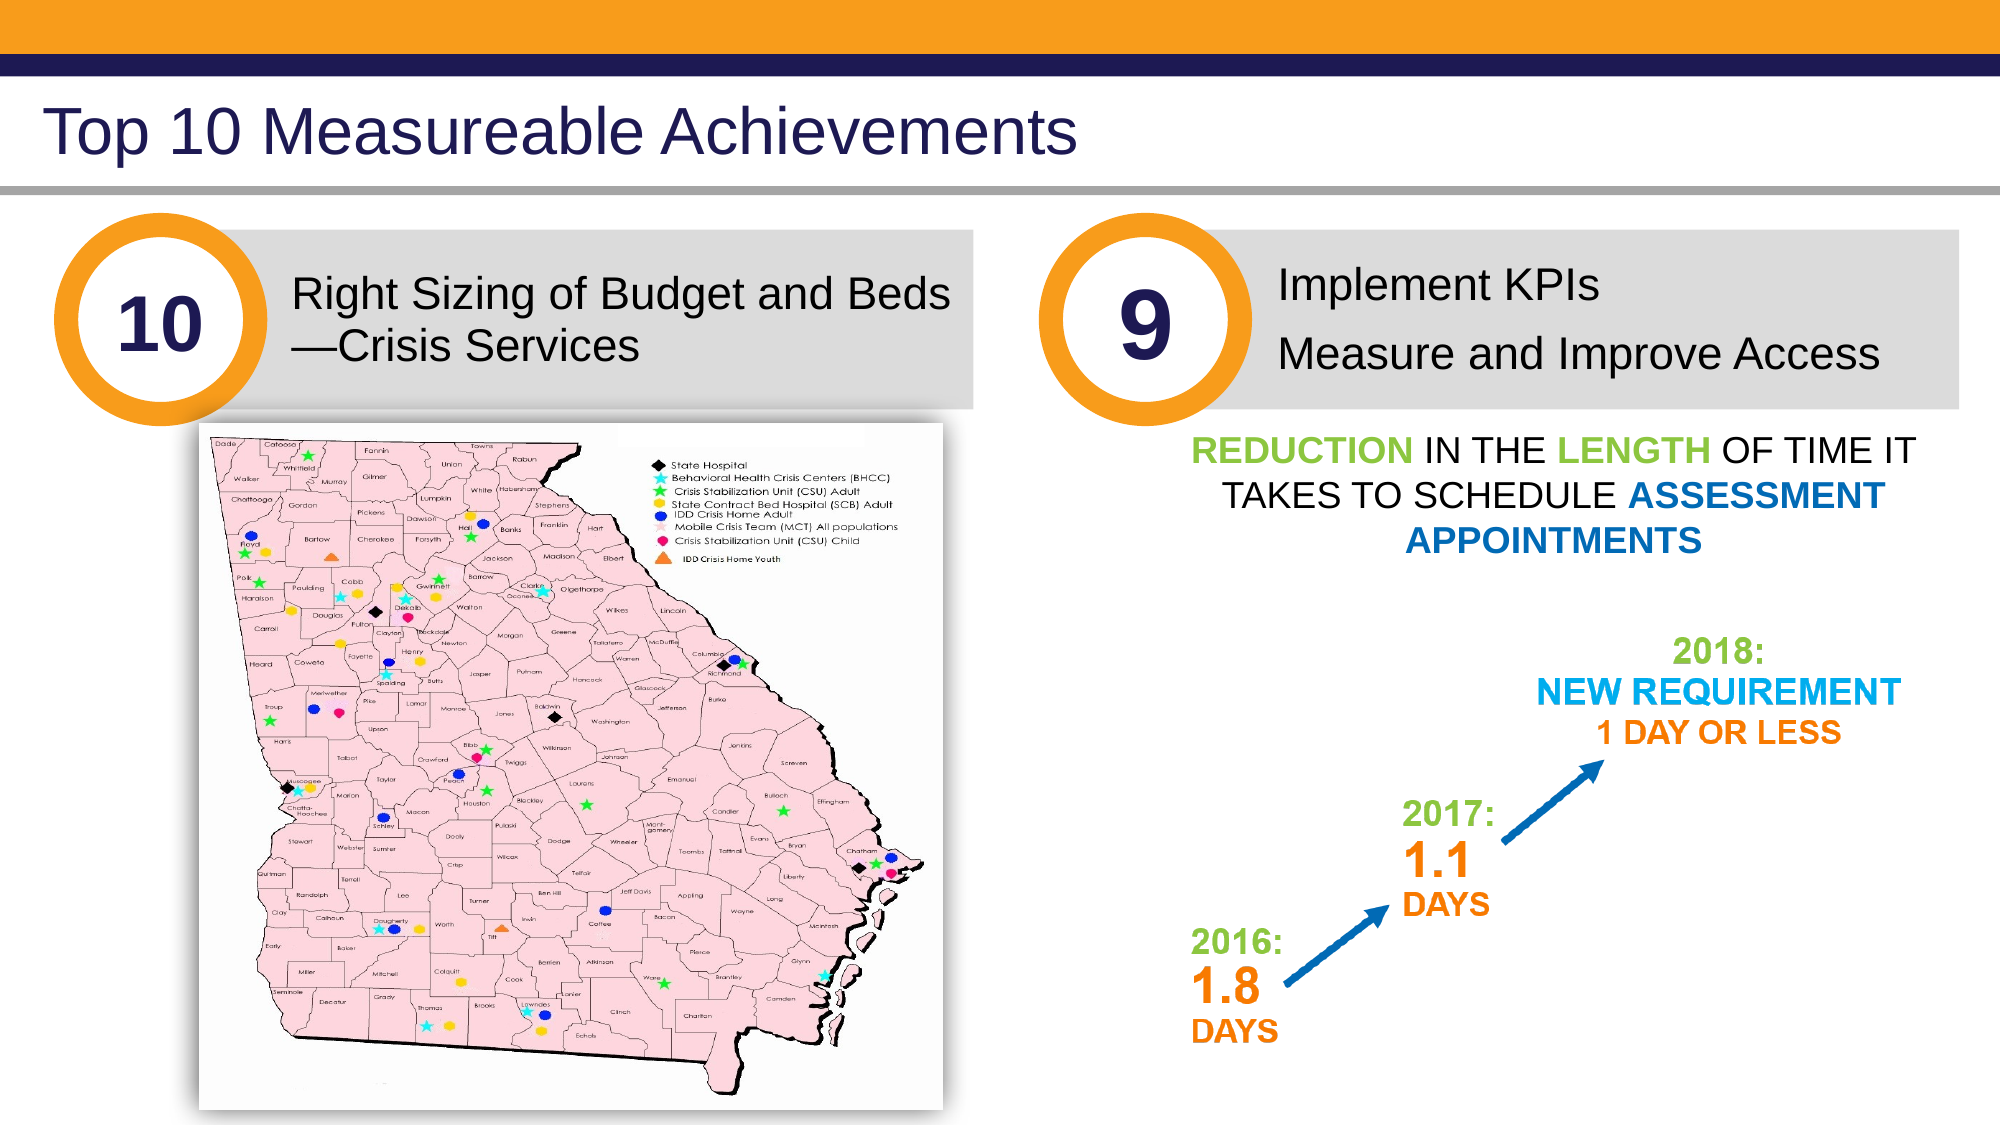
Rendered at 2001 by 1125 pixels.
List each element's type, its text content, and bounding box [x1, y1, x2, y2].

text_box 9 [1064, 242, 1226, 400]
text_box [1037, 242, 1254, 428]
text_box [198, 423, 943, 1110]
text_box 10 [80, 242, 242, 400]
text_box REDUCTION IN THE LENGTH OF TIME IT TAKES TO SCHEDULE ASSESSMENT APPOINTMENTS [1153, 418, 1955, 569]
picture [1159, 615, 1955, 1070]
text_box [53, 242, 269, 428]
text_box Right Sizing of Budget and Beds—Crisis Services [234, 242, 974, 410]
text_box Implement KPIs Measure and Improve Access [1206, 229, 1960, 410]
title Top 10 Measureable Achievements [27, 23, 1863, 242]
